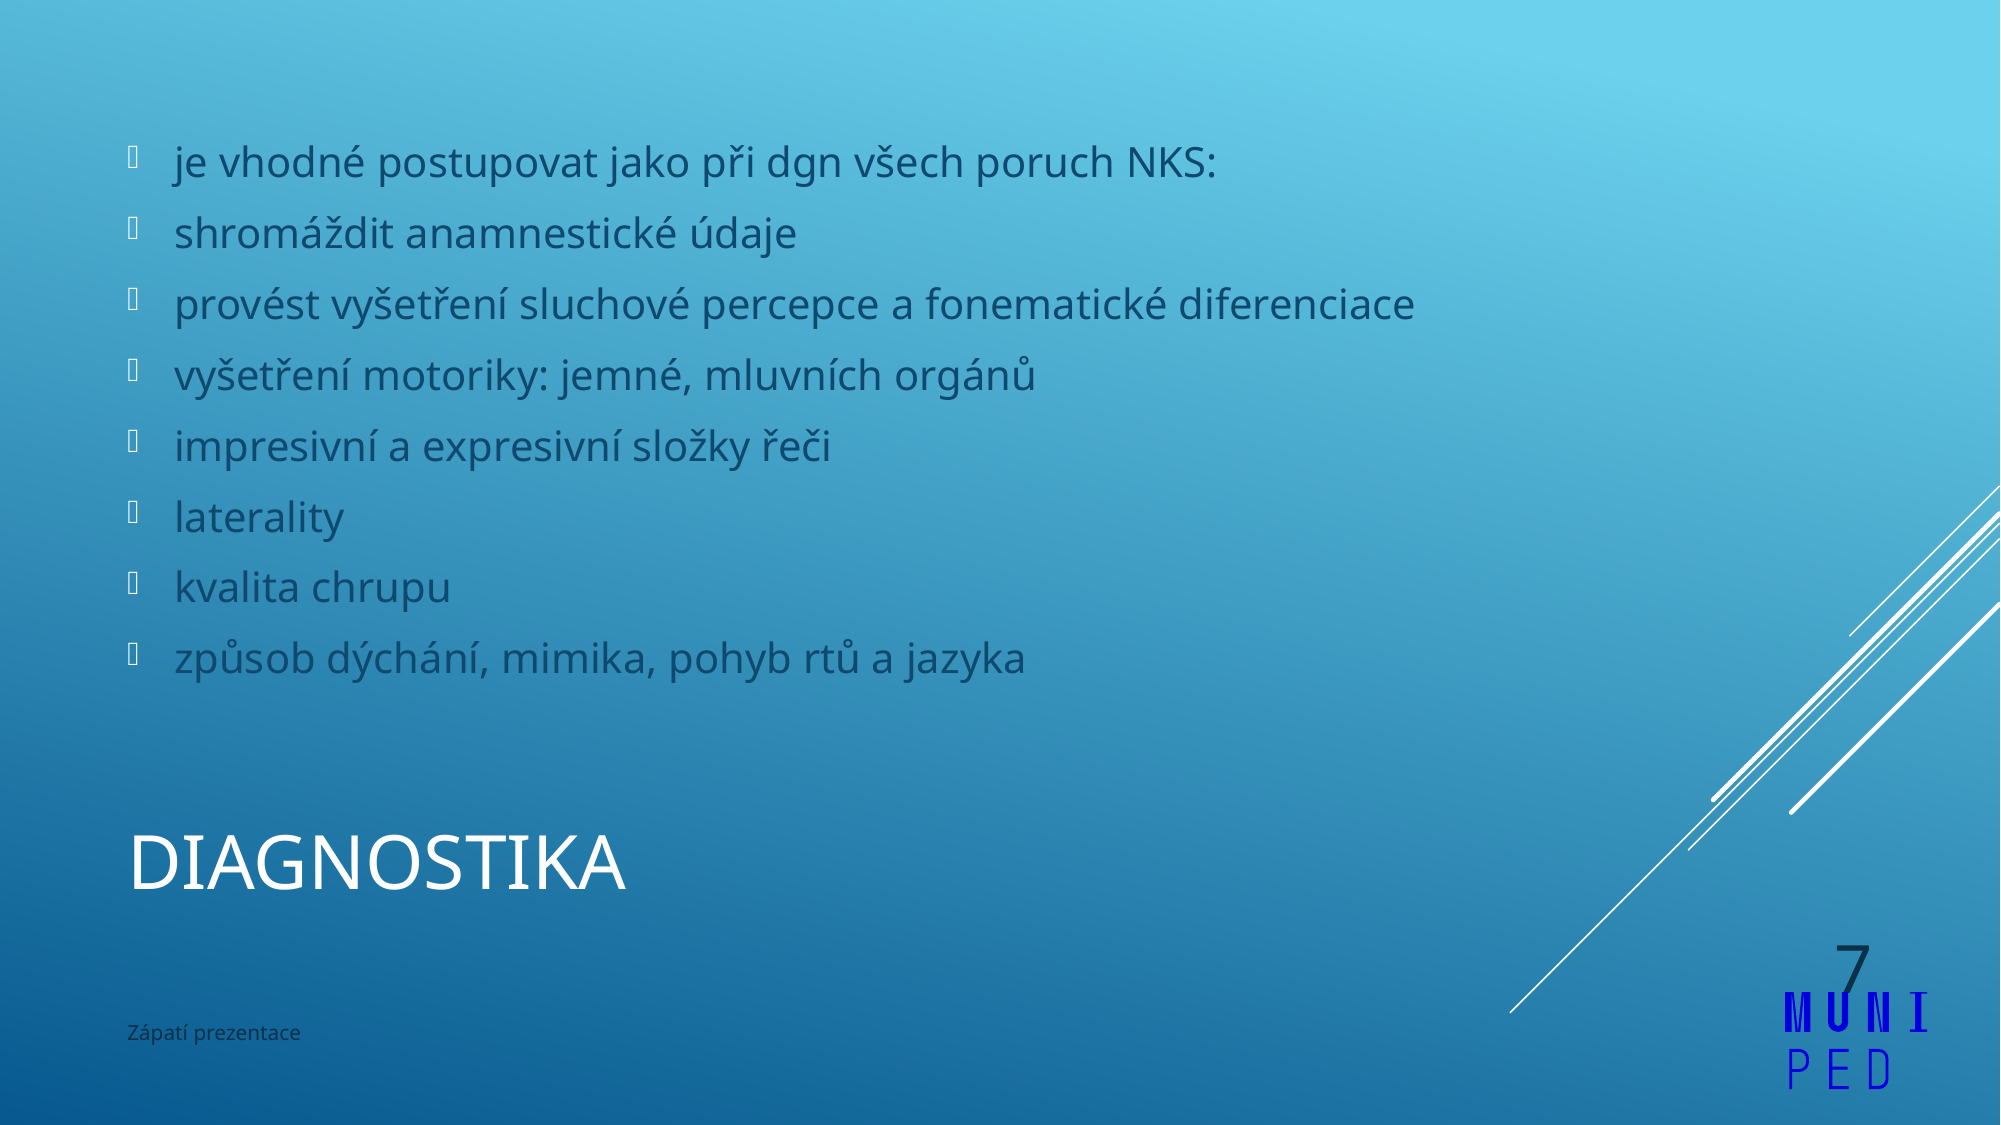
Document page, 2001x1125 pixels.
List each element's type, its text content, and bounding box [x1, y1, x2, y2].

title Diagnostika [112, 736, 1513, 984]
list je vhodné postupovat jako při dgn všech poruch NKS: shromáždit anamnestické údaje provést vyšetření sluchové percepce a fonematické diferenciace vyšetření motoriky: jemné, mluvních orgánů impresivní a expresivní složky řeči laterality kvalita chrupu způsob dýchání, mimika, pohyb rtů a jazyka [112, 112, 1513, 706]
footer Zápatí prezentace [112, 1012, 1350, 1073]
slide_number 7 [1700, 915, 1888, 1025]
